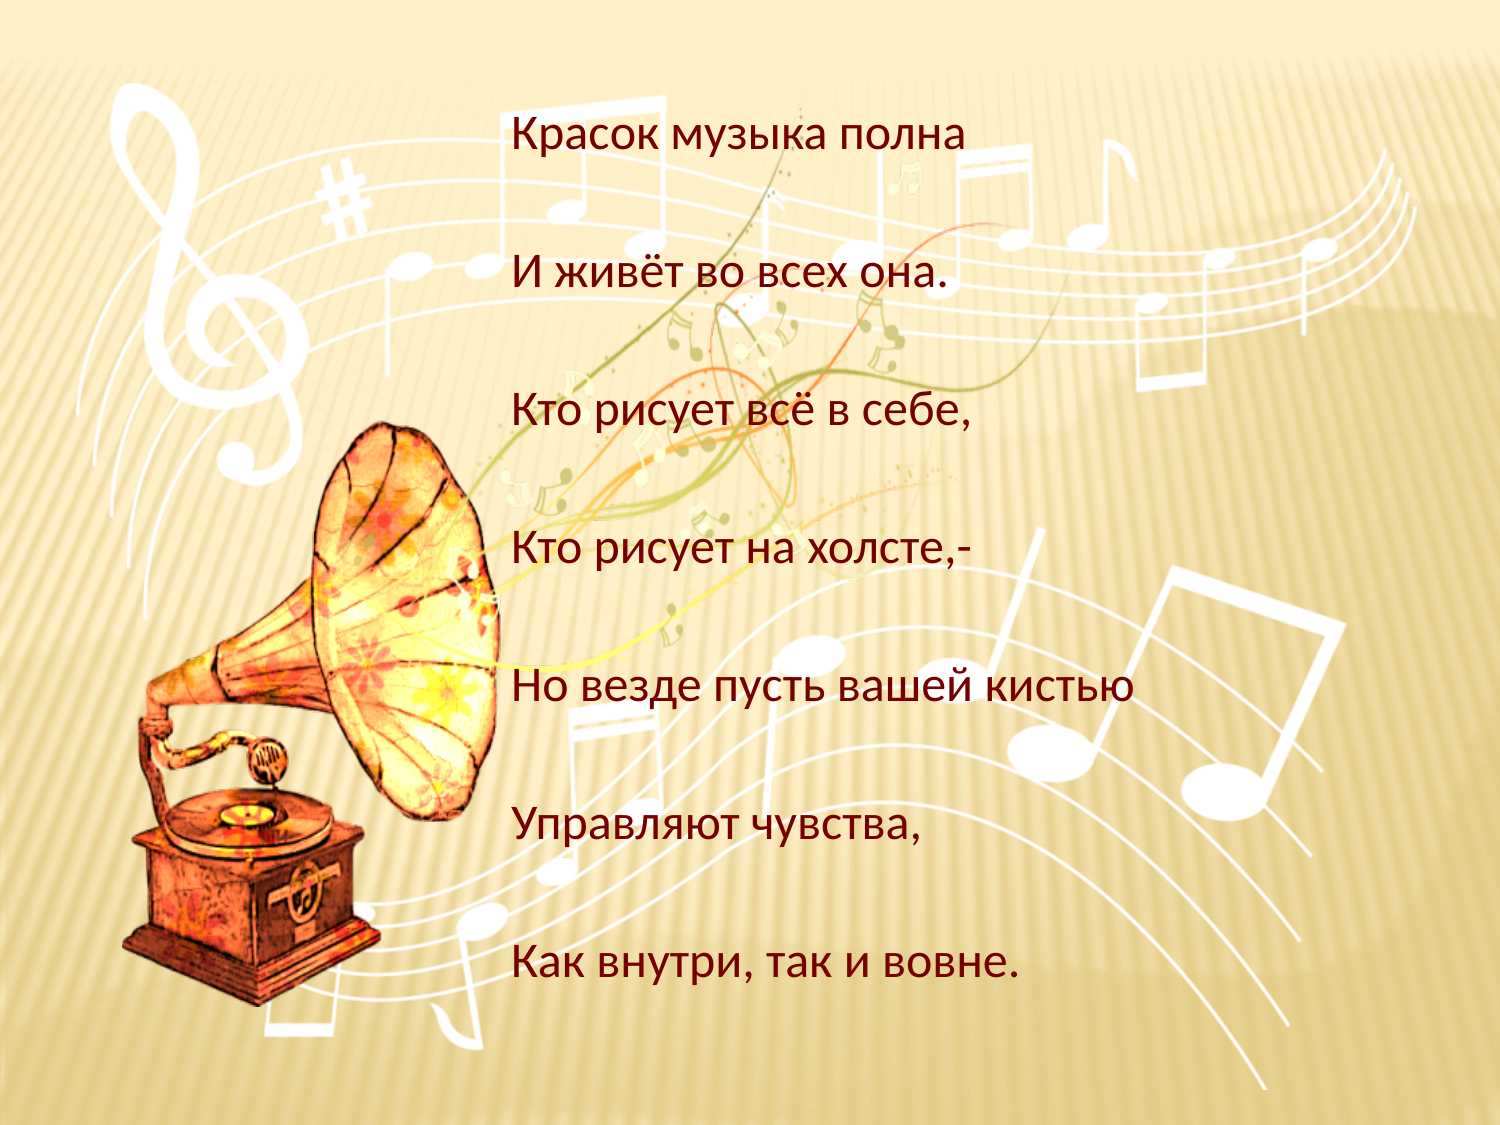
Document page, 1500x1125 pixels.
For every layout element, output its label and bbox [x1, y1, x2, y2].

picture [76, 82, 1417, 1090]
